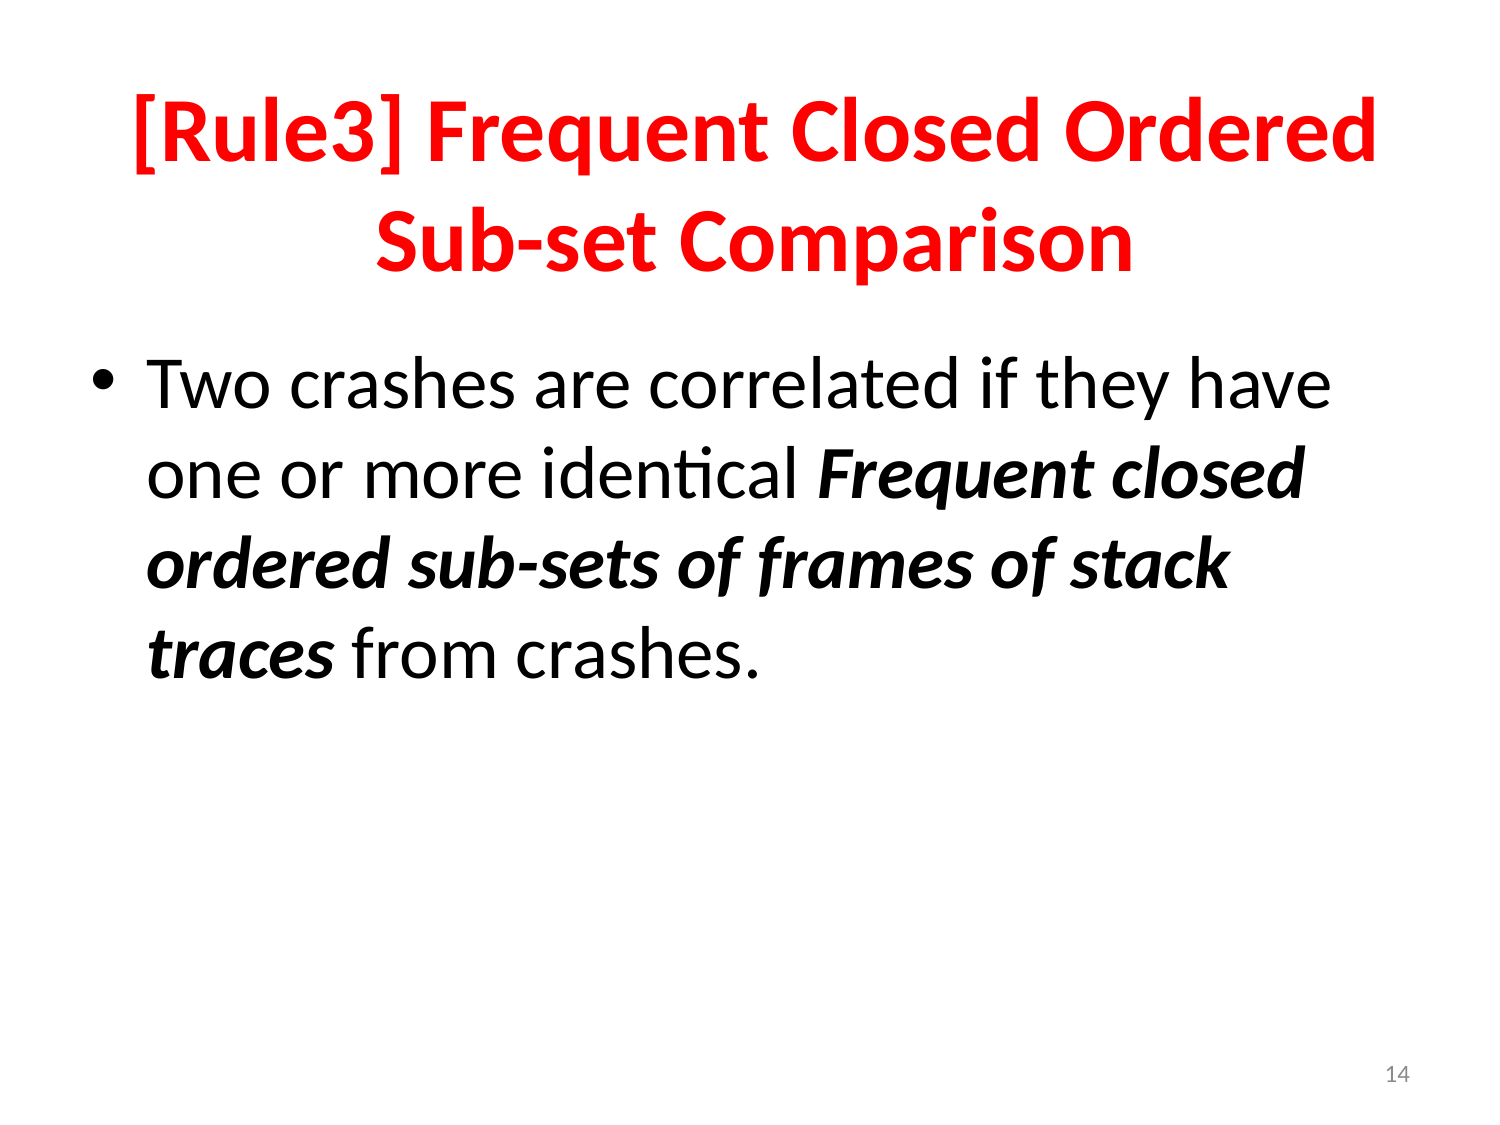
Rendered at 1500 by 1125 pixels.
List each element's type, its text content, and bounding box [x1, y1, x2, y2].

list Two crashes are correlated if they have one or more identical Frequent closed ordered sub-sets of frames of stack traces from crashes. [75, 326, 1425, 1069]
title [Rule3] Frequent Closed Ordered Sub-set Comparison [76, 45, 1436, 315]
slide_number 14 [1074, 1042, 1425, 1103]
